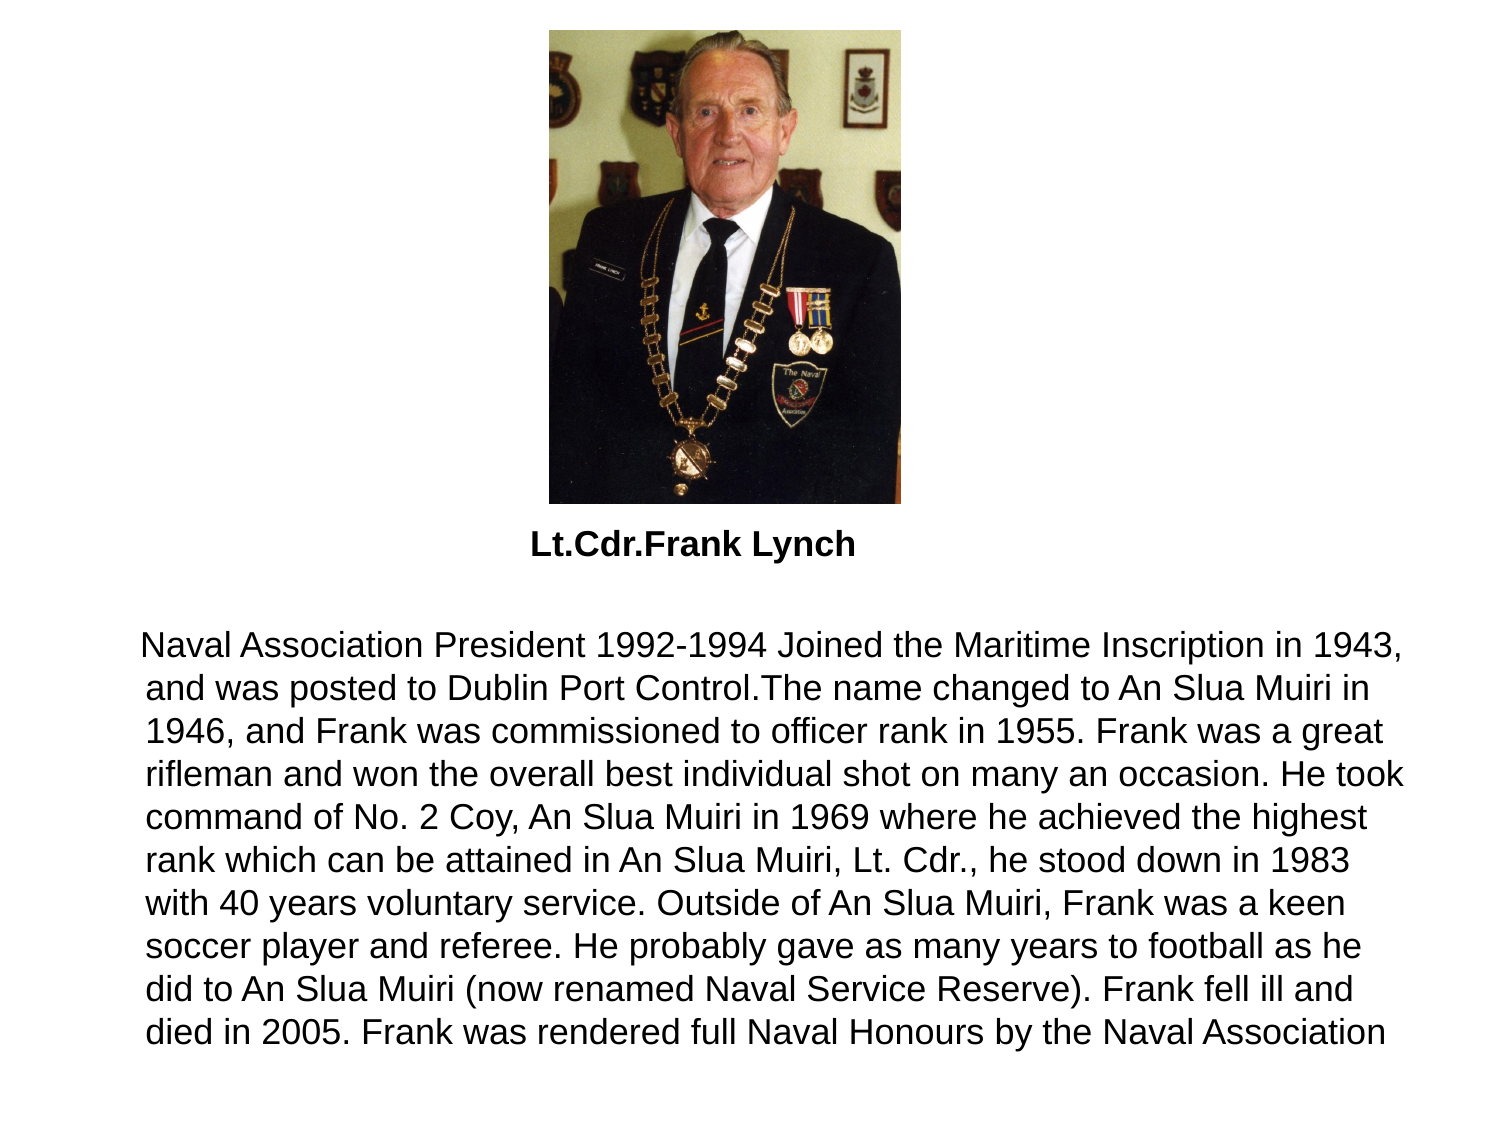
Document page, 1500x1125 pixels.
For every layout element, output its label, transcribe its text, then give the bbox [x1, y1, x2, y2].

picture [548, 30, 902, 504]
list Lt.Cdr.Frank Lynch Naval Association President 1992-1994 Joined the Maritime Inscription in 1943, and was posted to Dublin Port Control.The name changed to An Slua Muiri in 1946, and Frank was commissioned to officer rank in 1955. Frank was a great rifleman and won the overall best individual shot on many an occasion. He took command of No. 2 Coy, An Slua Muiri in 1969 where he achieved the highest rank which can be attained in An Slua Muiri, Lt. Cdr., he stood down in 1983 with 40 years voluntary service. Outside of An Slua Muiri, Frank was a keen soccer player and referee. He probably gave as many years to football as he did to An Slua Muiri (now renamed Naval Service Reserve). Frank fell ill and died in 2005. Frank was rendered full Naval Honours by the Naval Association [75, 262, 1425, 1083]
